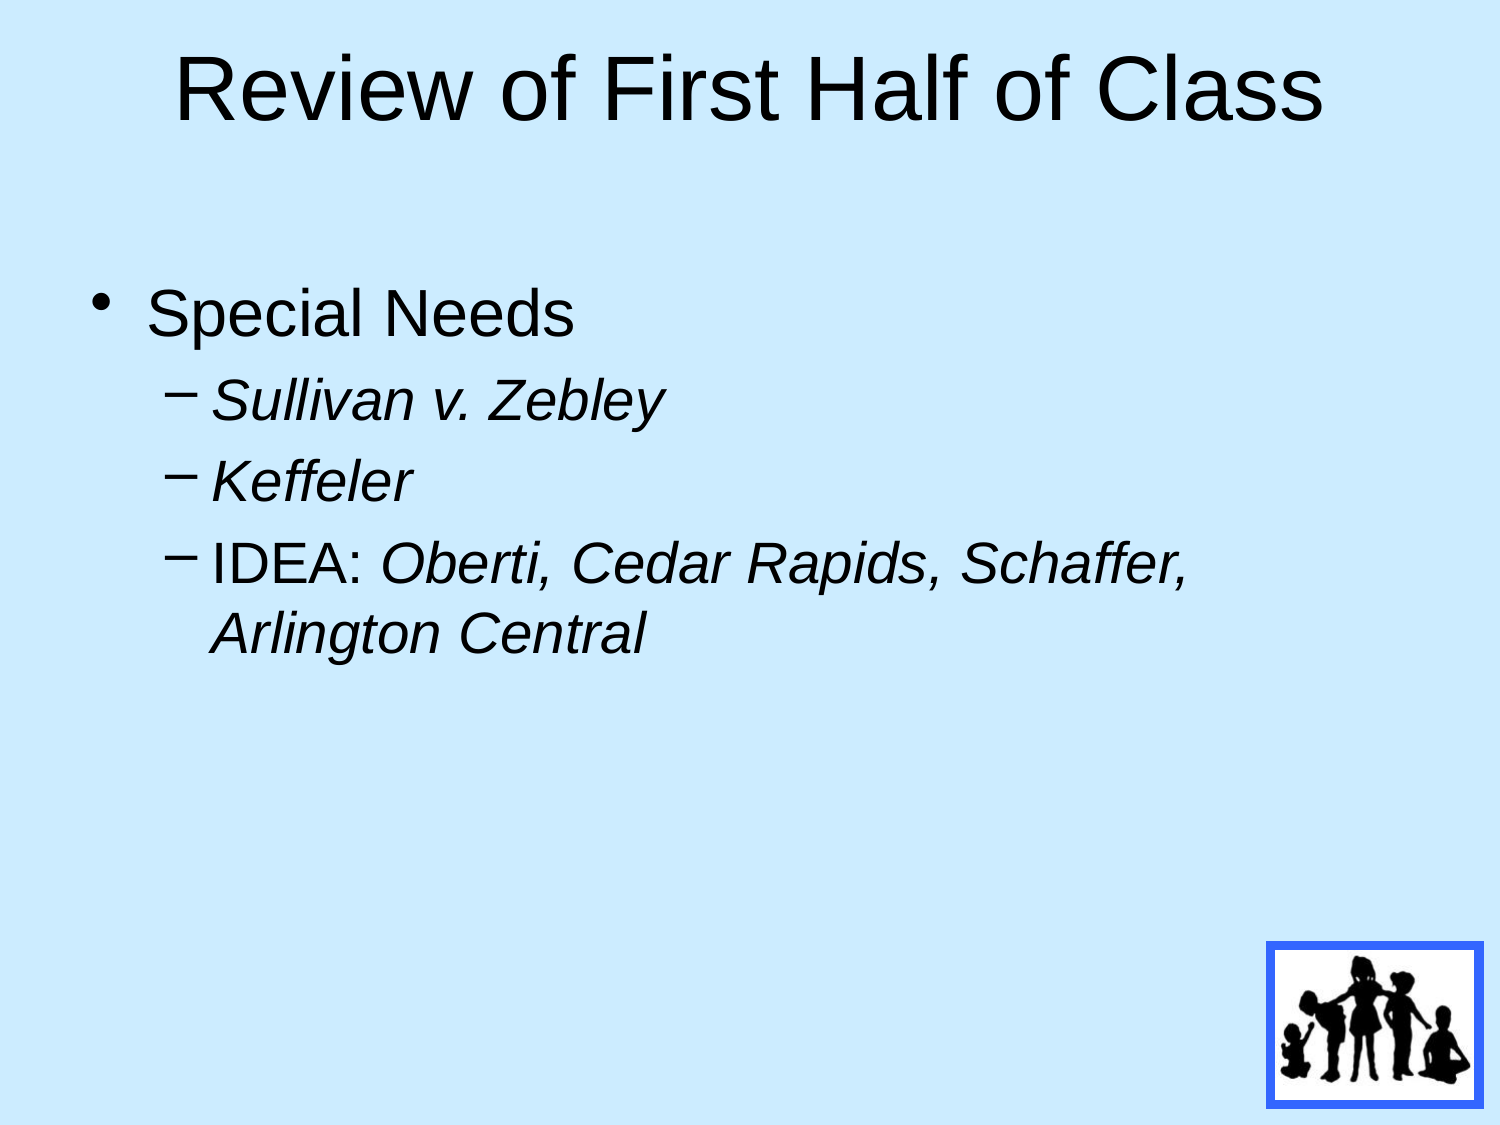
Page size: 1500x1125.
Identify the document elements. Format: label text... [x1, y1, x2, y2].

title Review of First Half of Class [74, 44, 1426, 233]
picture [1275, 950, 1474, 1100]
list Special Needs Sullivan v. Zebley Keffeler IDEA: Oberti, Cedar Rapids, Schaffer, Arlington Central [74, 262, 1426, 1006]
